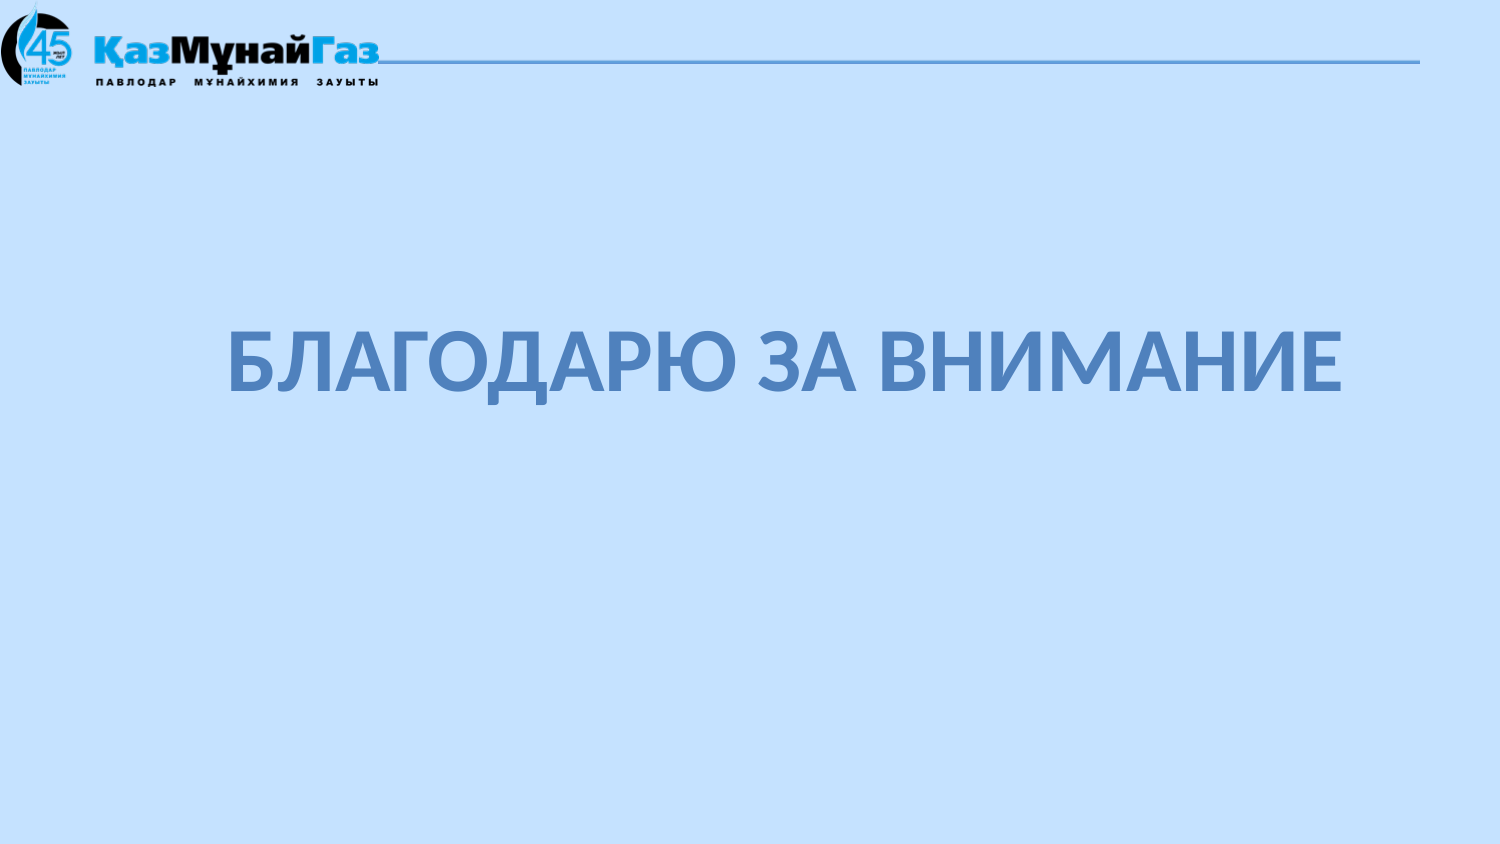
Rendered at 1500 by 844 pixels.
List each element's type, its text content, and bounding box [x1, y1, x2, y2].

picture [0, 0, 1420, 87]
text_box БЛАГОДАРЮ ЗА ВНИМАНИЕ [211, 291, 1361, 417]
